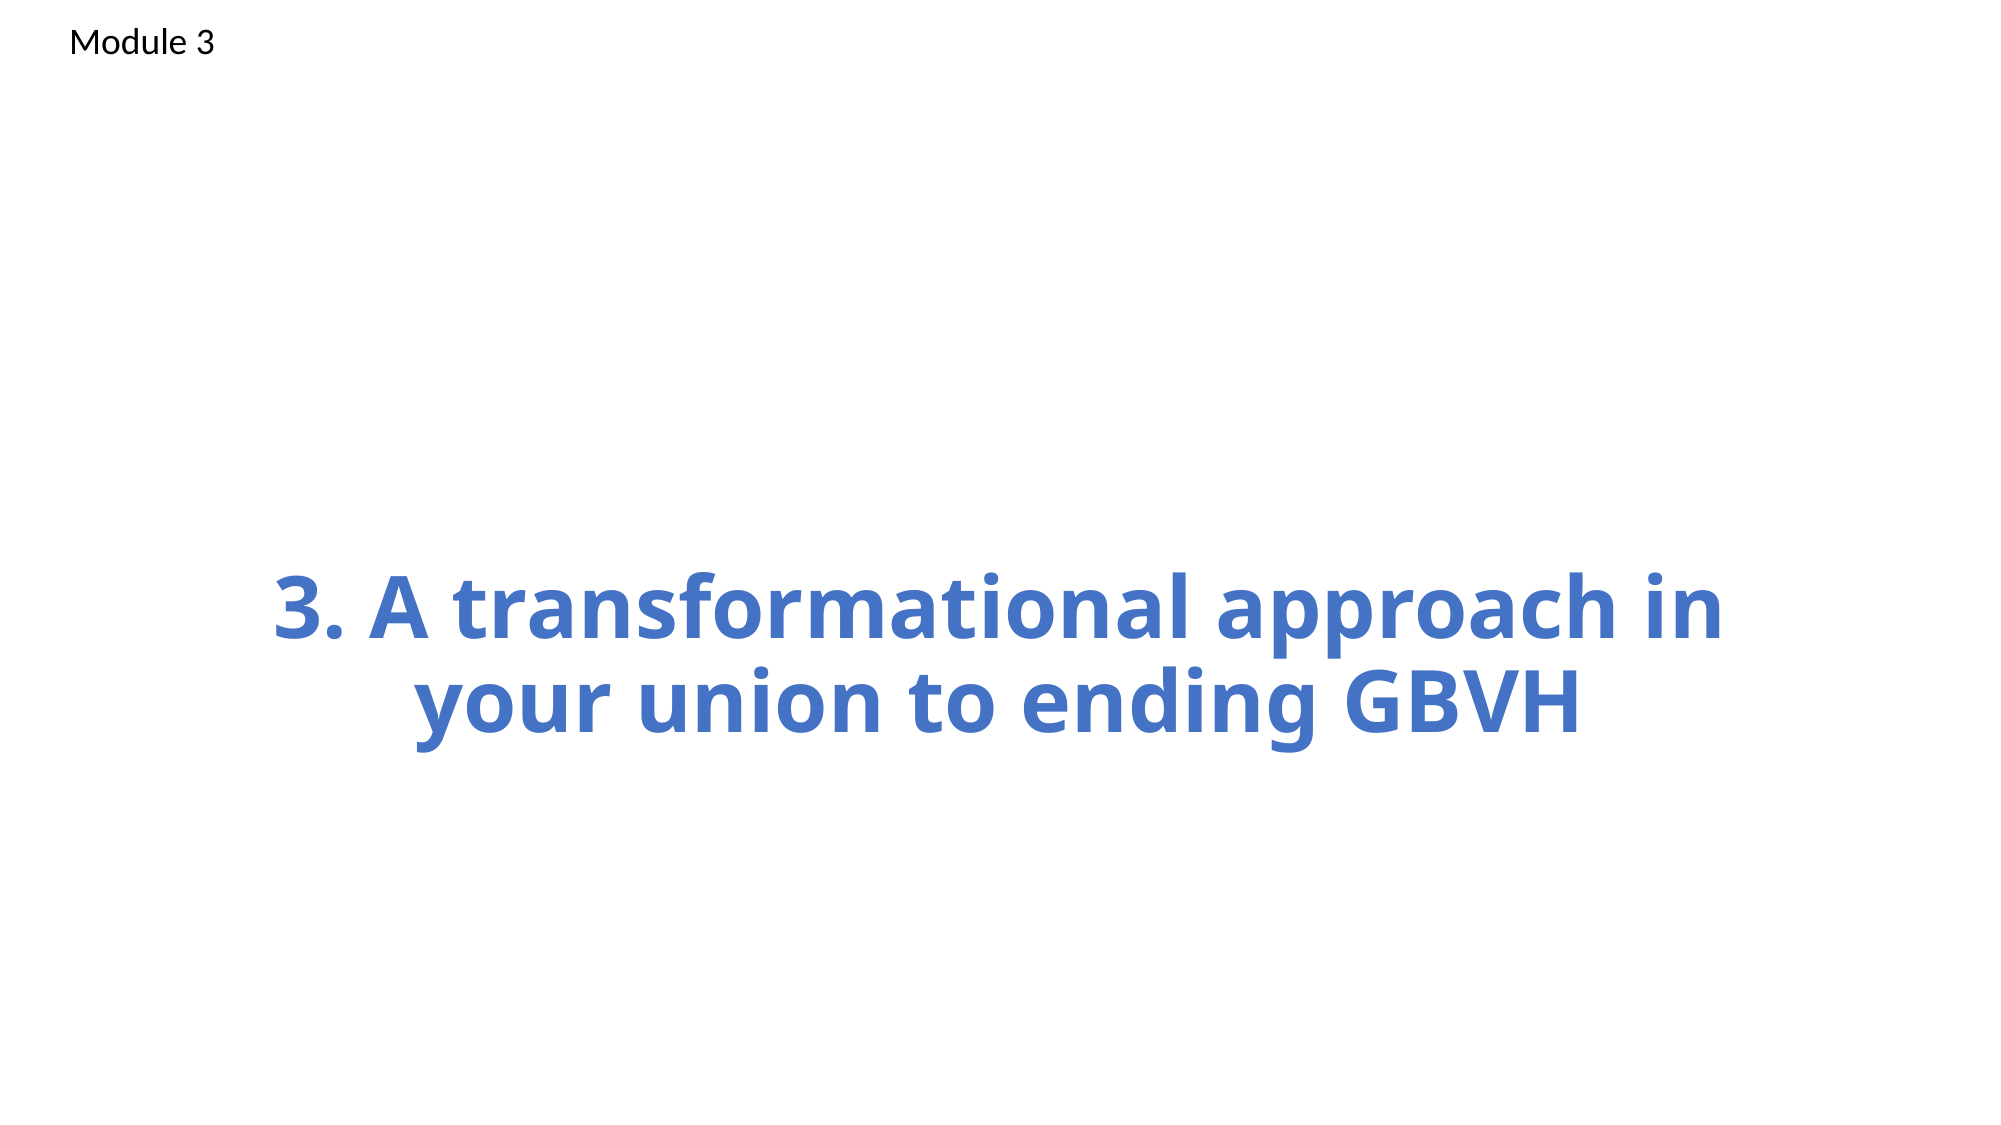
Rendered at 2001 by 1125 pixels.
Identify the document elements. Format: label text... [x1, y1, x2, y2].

text_box Module 3 [54, 9, 231, 70]
title 3. A transformational approach in your union to ending GBVH [249, 366, 1750, 759]
